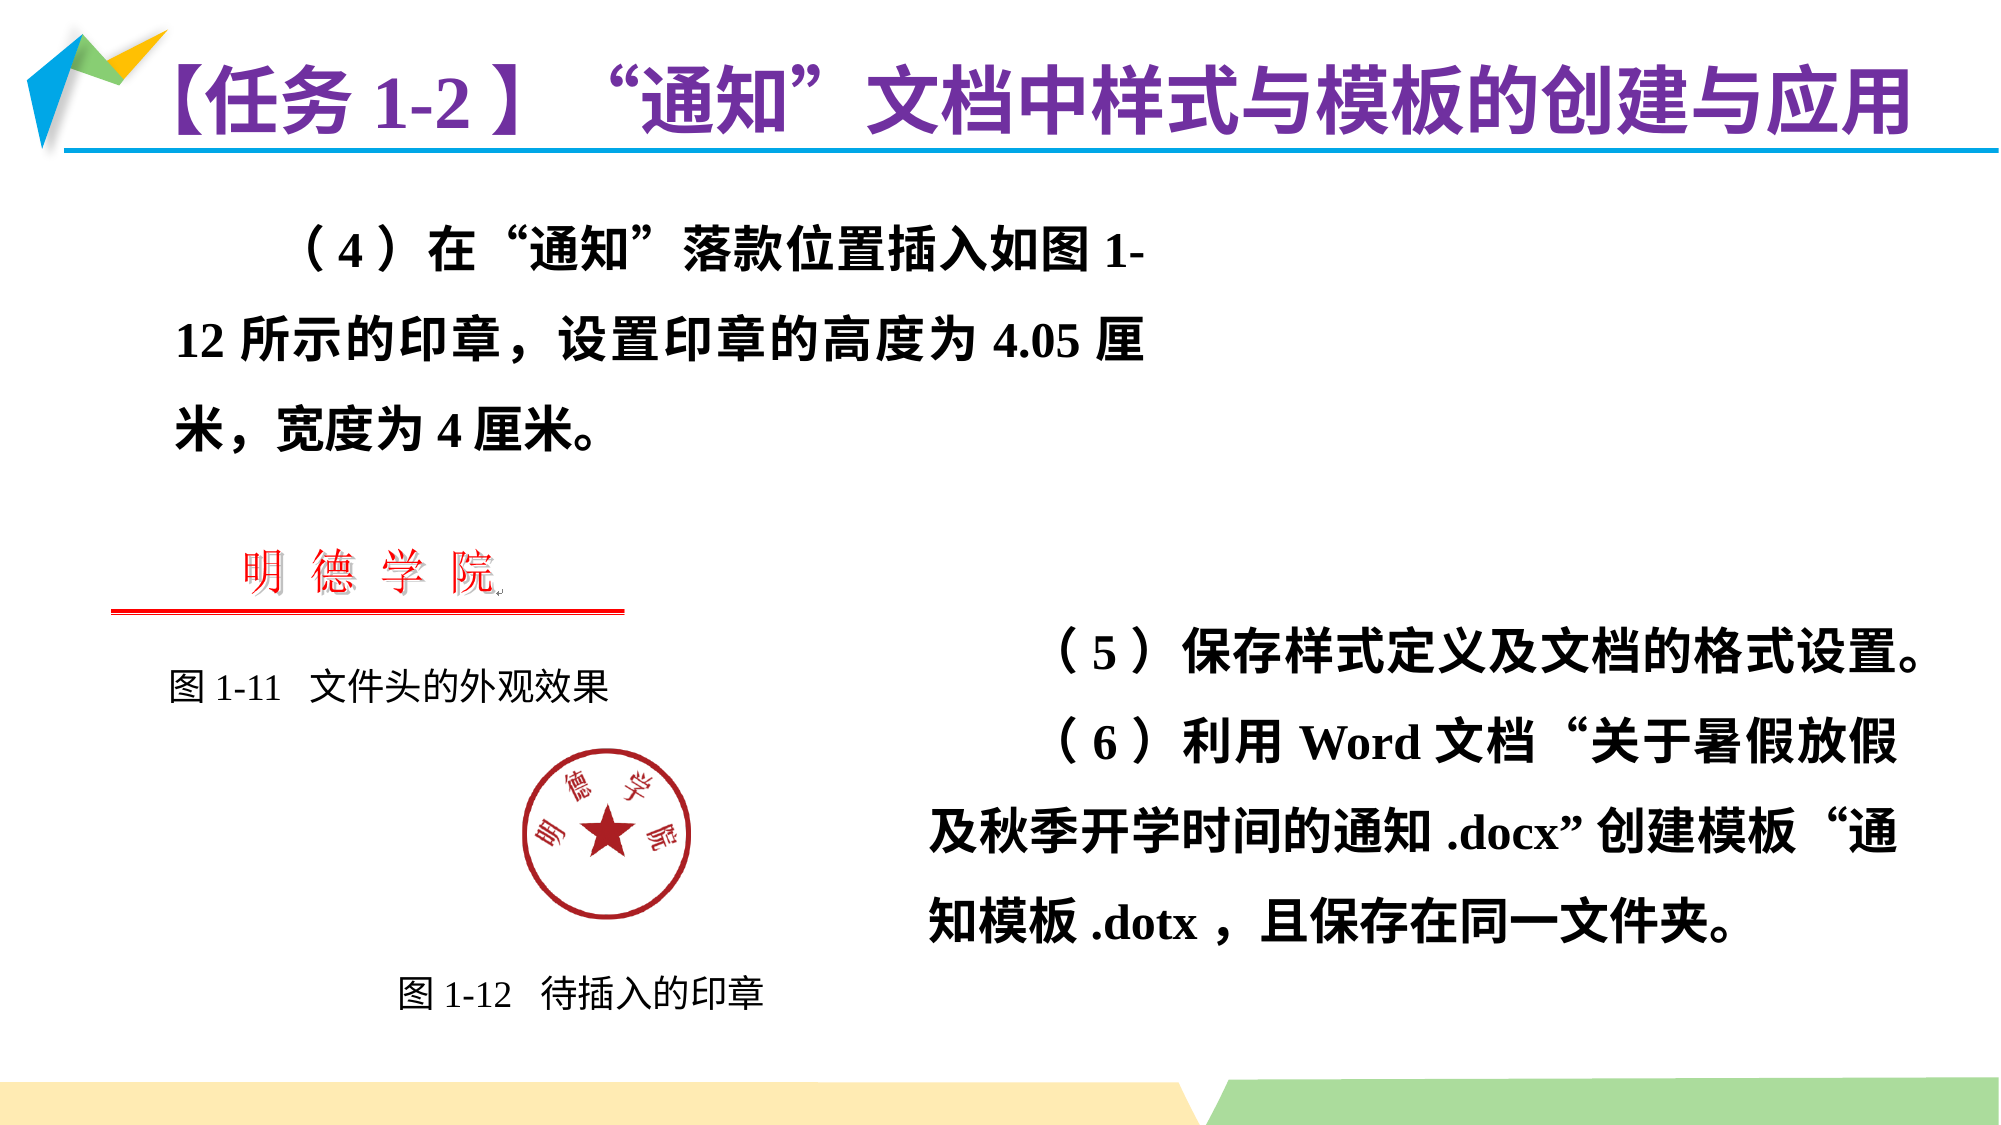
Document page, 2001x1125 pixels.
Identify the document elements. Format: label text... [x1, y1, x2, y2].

text_box 图1-11 文件头的外观效果 [153, 655, 625, 716]
picture [107, 545, 625, 618]
text_box 【任务1-2】“通知”文档中样式与模板的创建与应用 [114, 0, 1987, 151]
text_box （4）在“通知”落款位置插入如图1-12所示的印章，设置印章的高度为4.05厘米，宽度为4厘米。 [160, 180, 1161, 465]
text_box （5）保存样式定义及文档的格式设置。 （6）利用Word文档“关于暑假放假及秋季开学时间的通知.docx”创建模板“通知模板.dotx，且保存在同一文件夹。 [913, 581, 1914, 957]
picture [518, 744, 694, 923]
text_box 图1-12 待插入的印章 [382, 962, 781, 1022]
